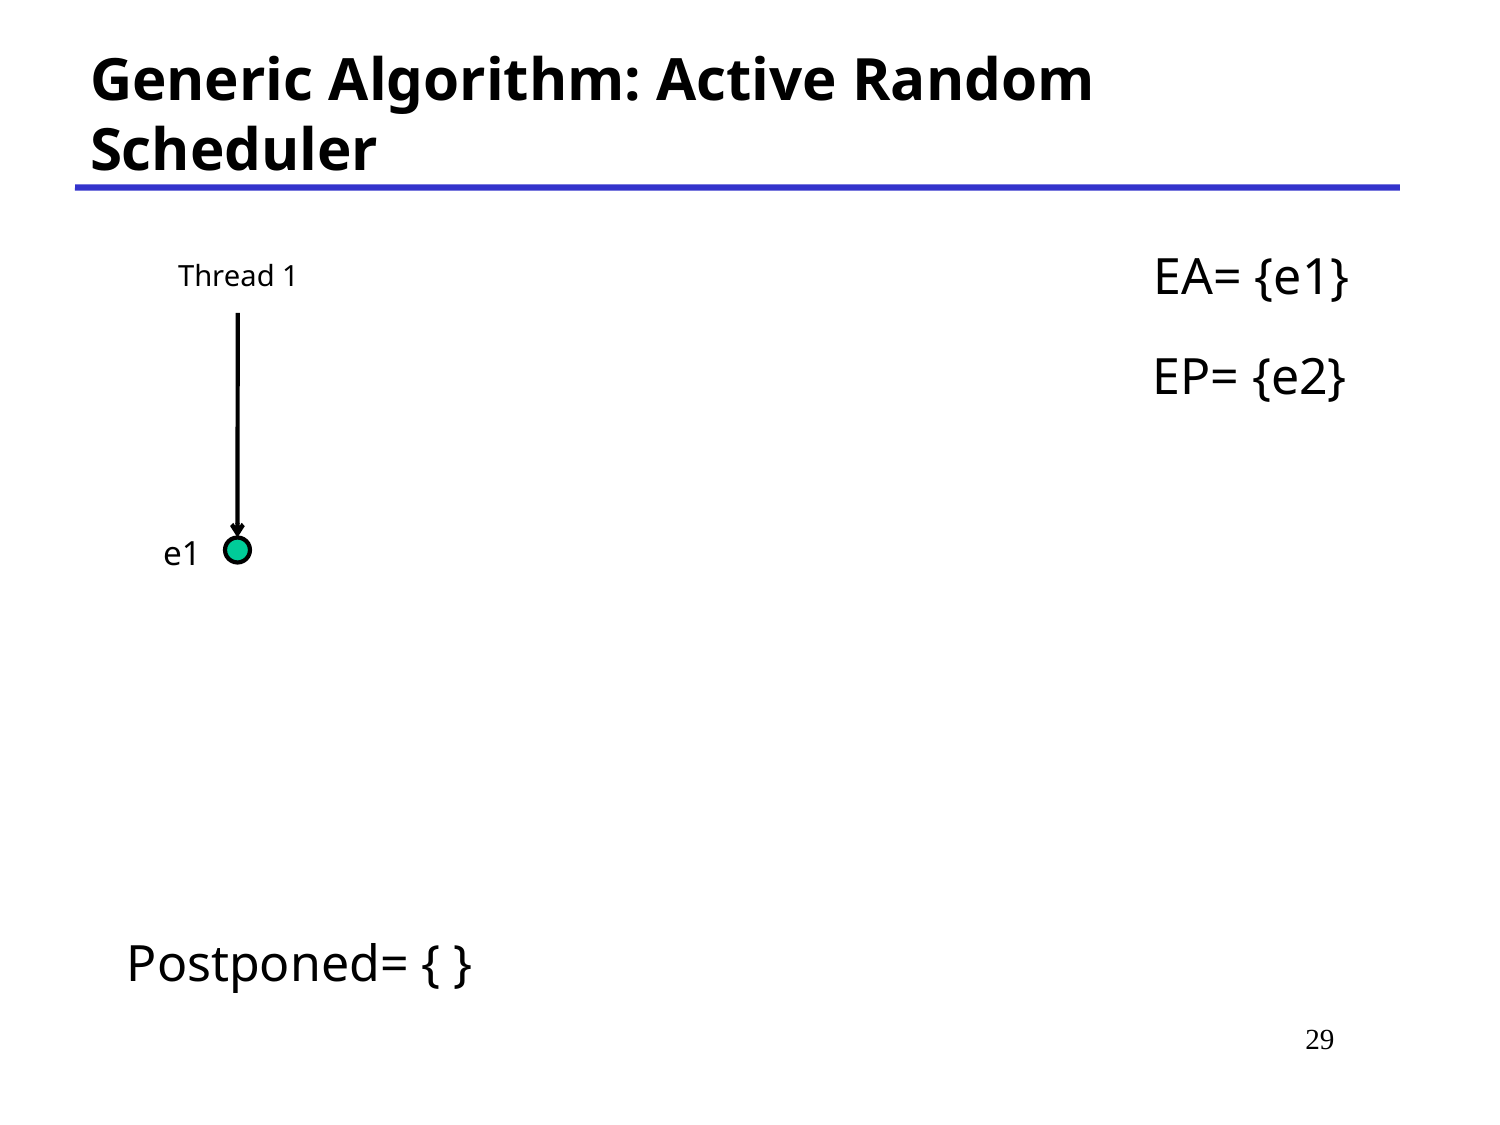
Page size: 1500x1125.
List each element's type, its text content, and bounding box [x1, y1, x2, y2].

text_box EA= {e1} [1138, 237, 1365, 313]
text_box EP= {e2} [1137, 337, 1362, 413]
text_box Postponed= { } [112, 924, 501, 999]
text_box Thread 1 [163, 249, 314, 300]
text_box [225, 537, 250, 563]
text_box e1 [148, 524, 216, 580]
slide_number 29 [1037, 1012, 1351, 1088]
title Generic Algorithm: Active Random Scheduler [74, 49, 1401, 176]
